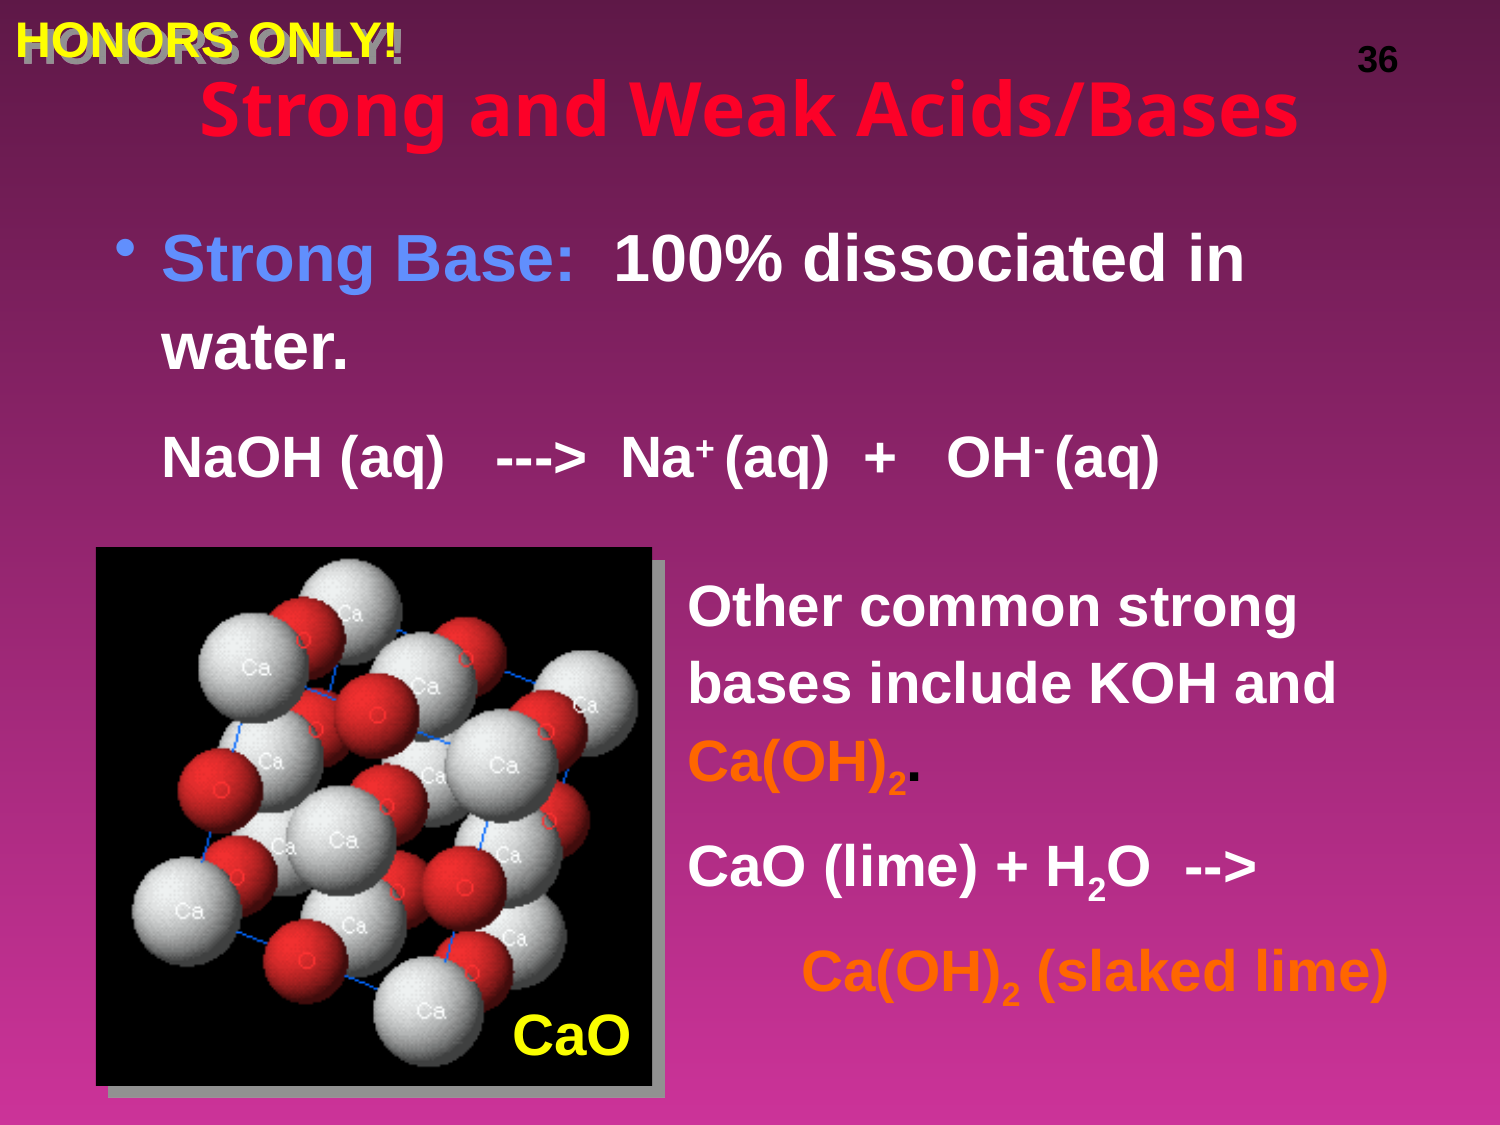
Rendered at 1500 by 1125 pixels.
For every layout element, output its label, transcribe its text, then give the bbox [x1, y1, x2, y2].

text_box HONORS ONLY! [0, 0, 425, 75]
text_box Strong and Weak Acids/Bases [162, 37, 1338, 188]
text_box Other common strong bases include KOH and Ca(OH)2. CaO (lime) + H2O --> Ca(OH)2 (slaked lime) [672, 553, 1425, 1020]
list Strong Base: 100% dissociated in water. NaOH (aq) ---> Na+ (aq) + OH- (aq) [99, 200, 1425, 538]
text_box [95, 547, 653, 1086]
